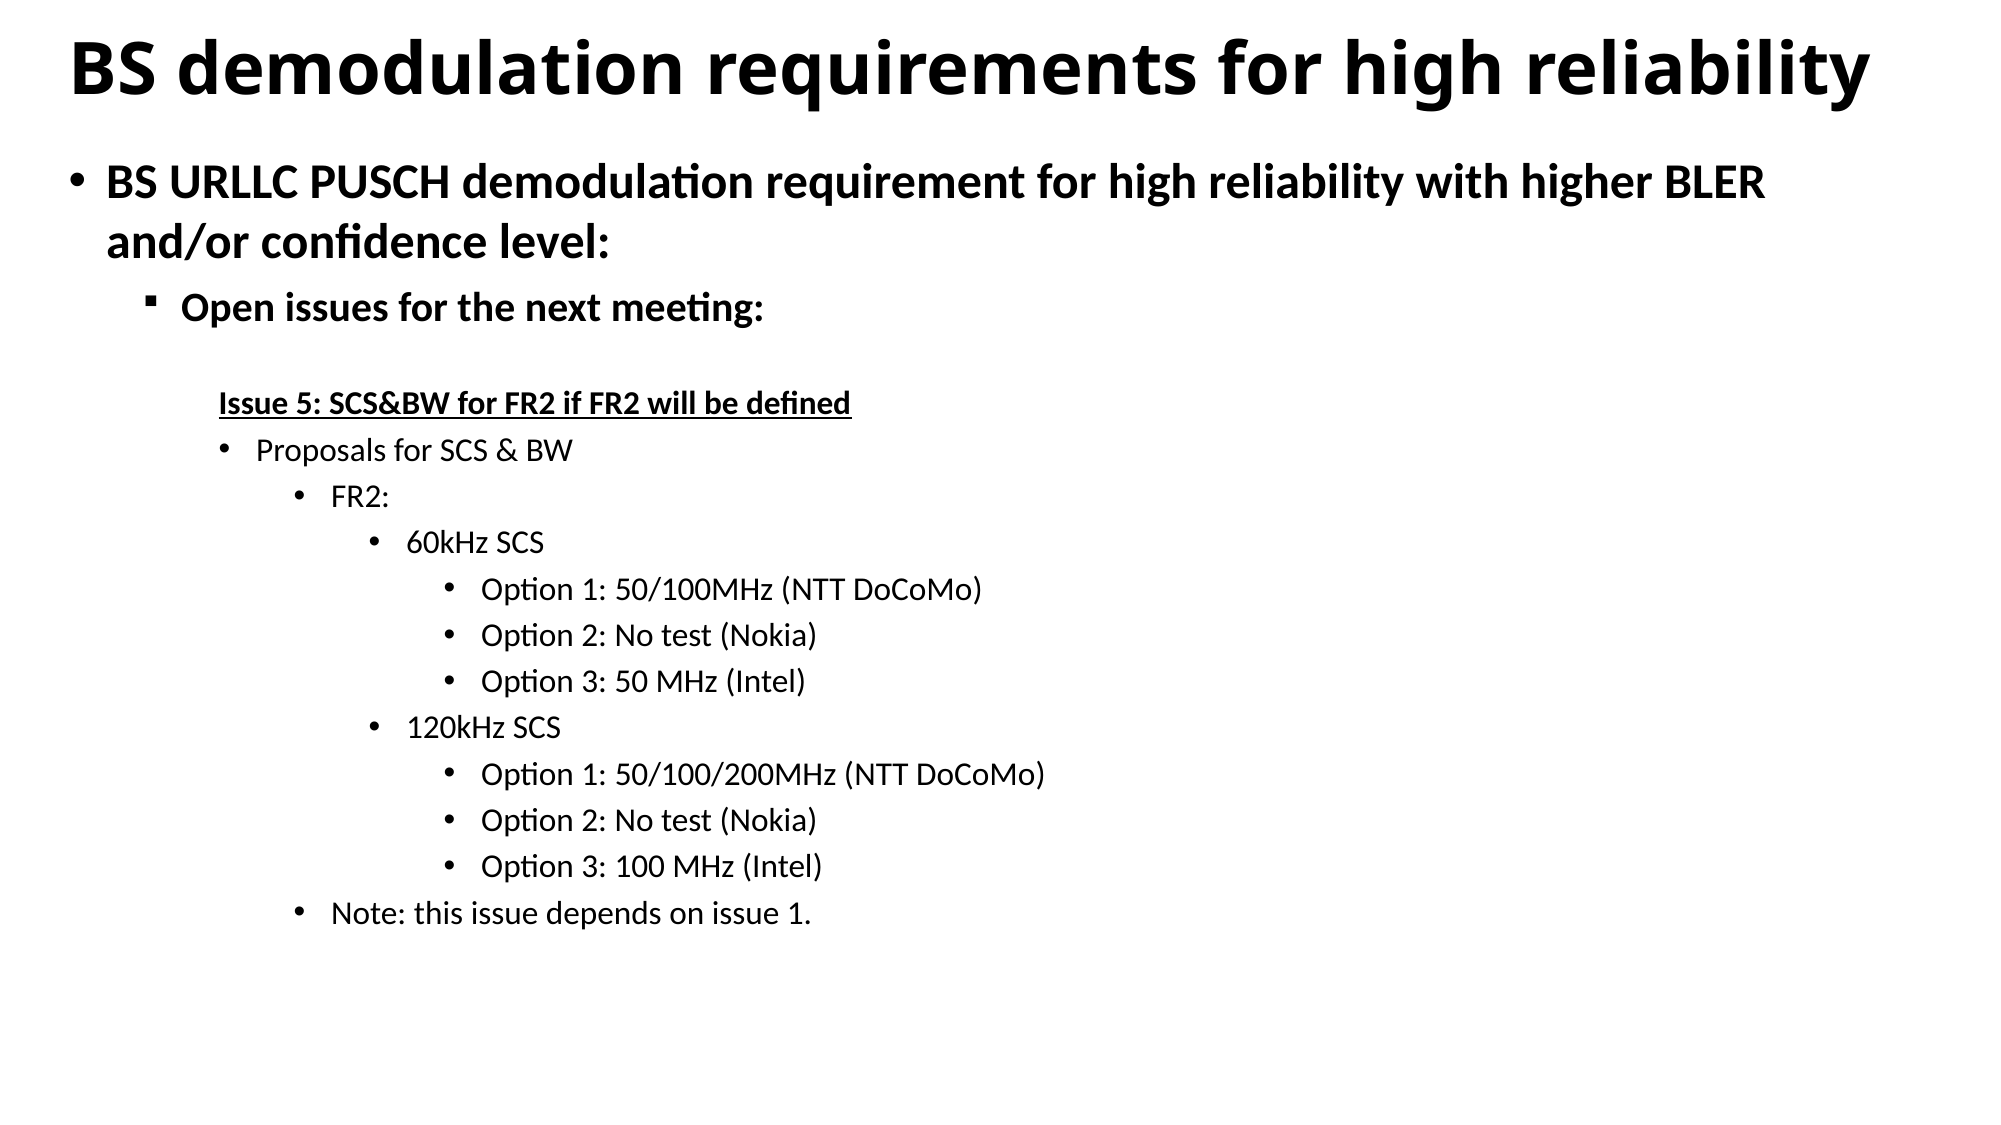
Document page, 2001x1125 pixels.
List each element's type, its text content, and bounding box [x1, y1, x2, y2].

title BS demodulation requirements for high reliability [53, 0, 1936, 141]
list BS URLLC PUSCH demodulation requirement for high reliability with higher BLER and/or confidence level: Open issues for the next meeting: Issue 5: SCS&BW for FR2 if FR2 will be defined Proposals for SCS & BW FR2: 60kHz SCS Option 1: 50/100MHz (NTT DoCoMo) Option 2: No test (Nokia) Option 3: 50 MHz (Intel) 120kHz SCS Option 1: 50/100/200MHz (NTT DoCoMo) Option 2: No test (Nokia) Option 3: 100 MHz (Intel) Note: this issue depends on issue 1. [53, 141, 1936, 1082]
